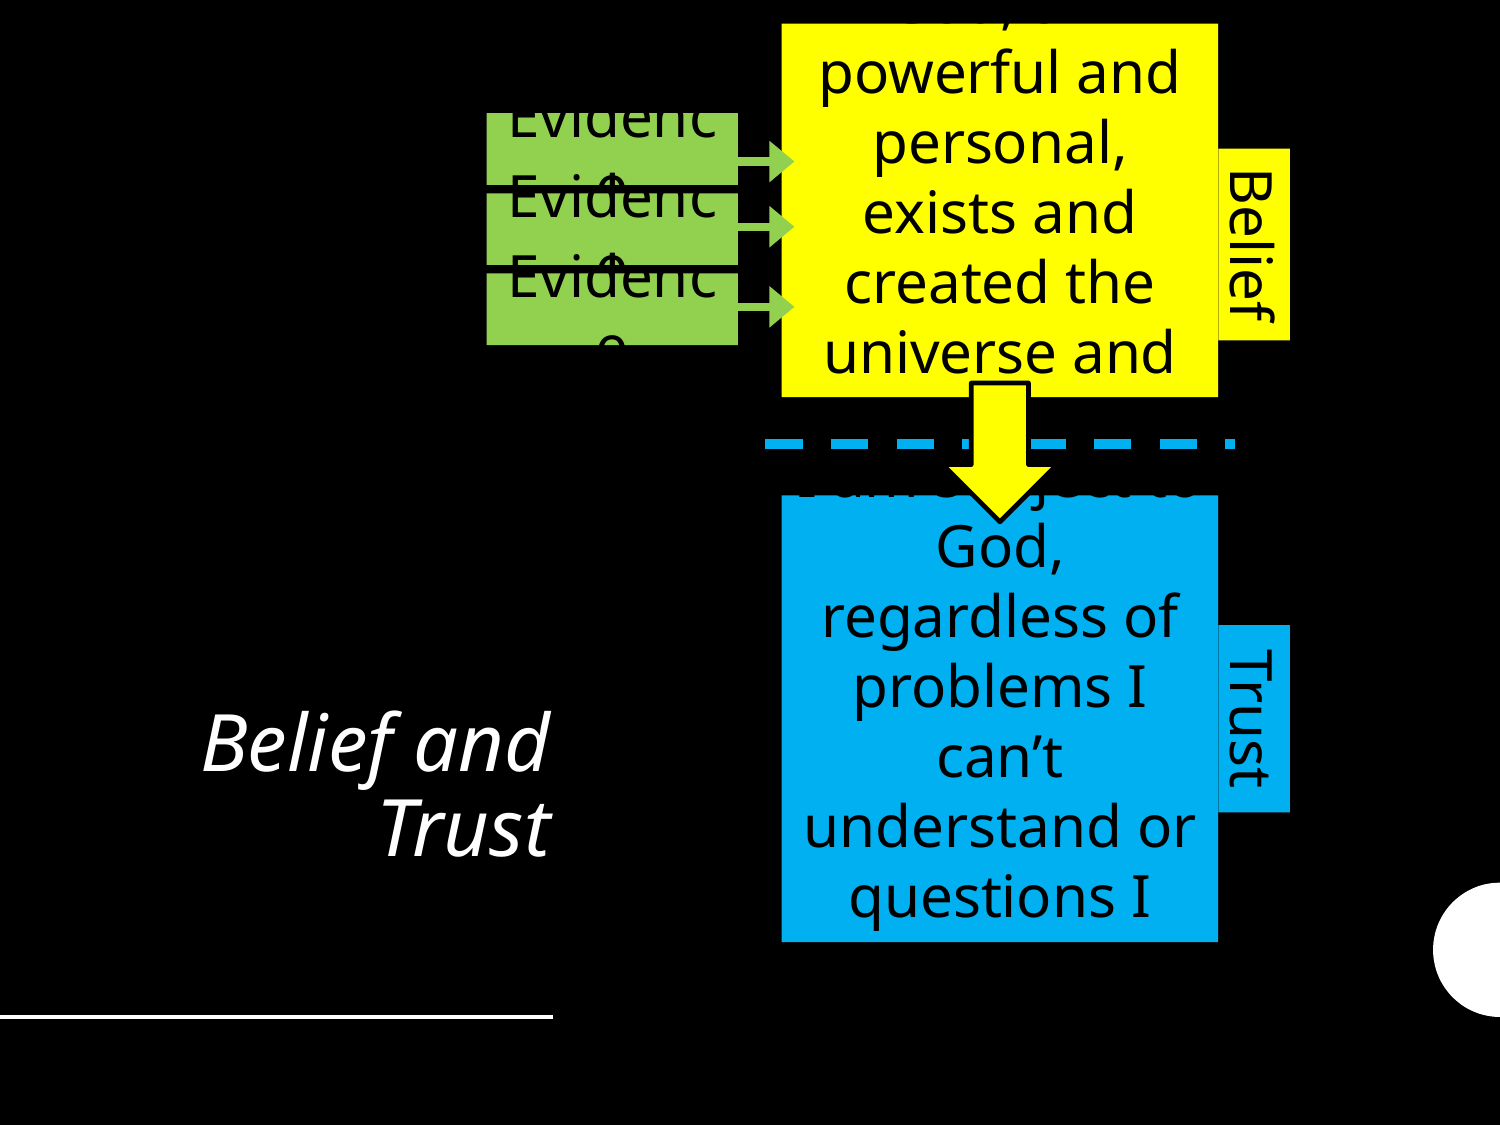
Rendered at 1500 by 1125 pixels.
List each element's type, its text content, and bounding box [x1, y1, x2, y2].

text_box God, all-powerful and personal, exists and created the universe and us. [781, 23, 1219, 398]
text_box Belief [1217, 148, 1291, 341]
text_box Evidence [486, 272, 739, 346]
text_box Evidence [486, 192, 739, 266]
text_box [970, 381, 1030, 443]
text_box I am subject to God, regardless of problems I can’t understand or questions I can’t answer. [781, 494, 1219, 943]
text_box Trust [1217, 624, 1291, 813]
title Belief and Trust [93, 695, 566, 905]
text_box Evidence [486, 112, 739, 186]
text_box [941, 445, 1059, 523]
